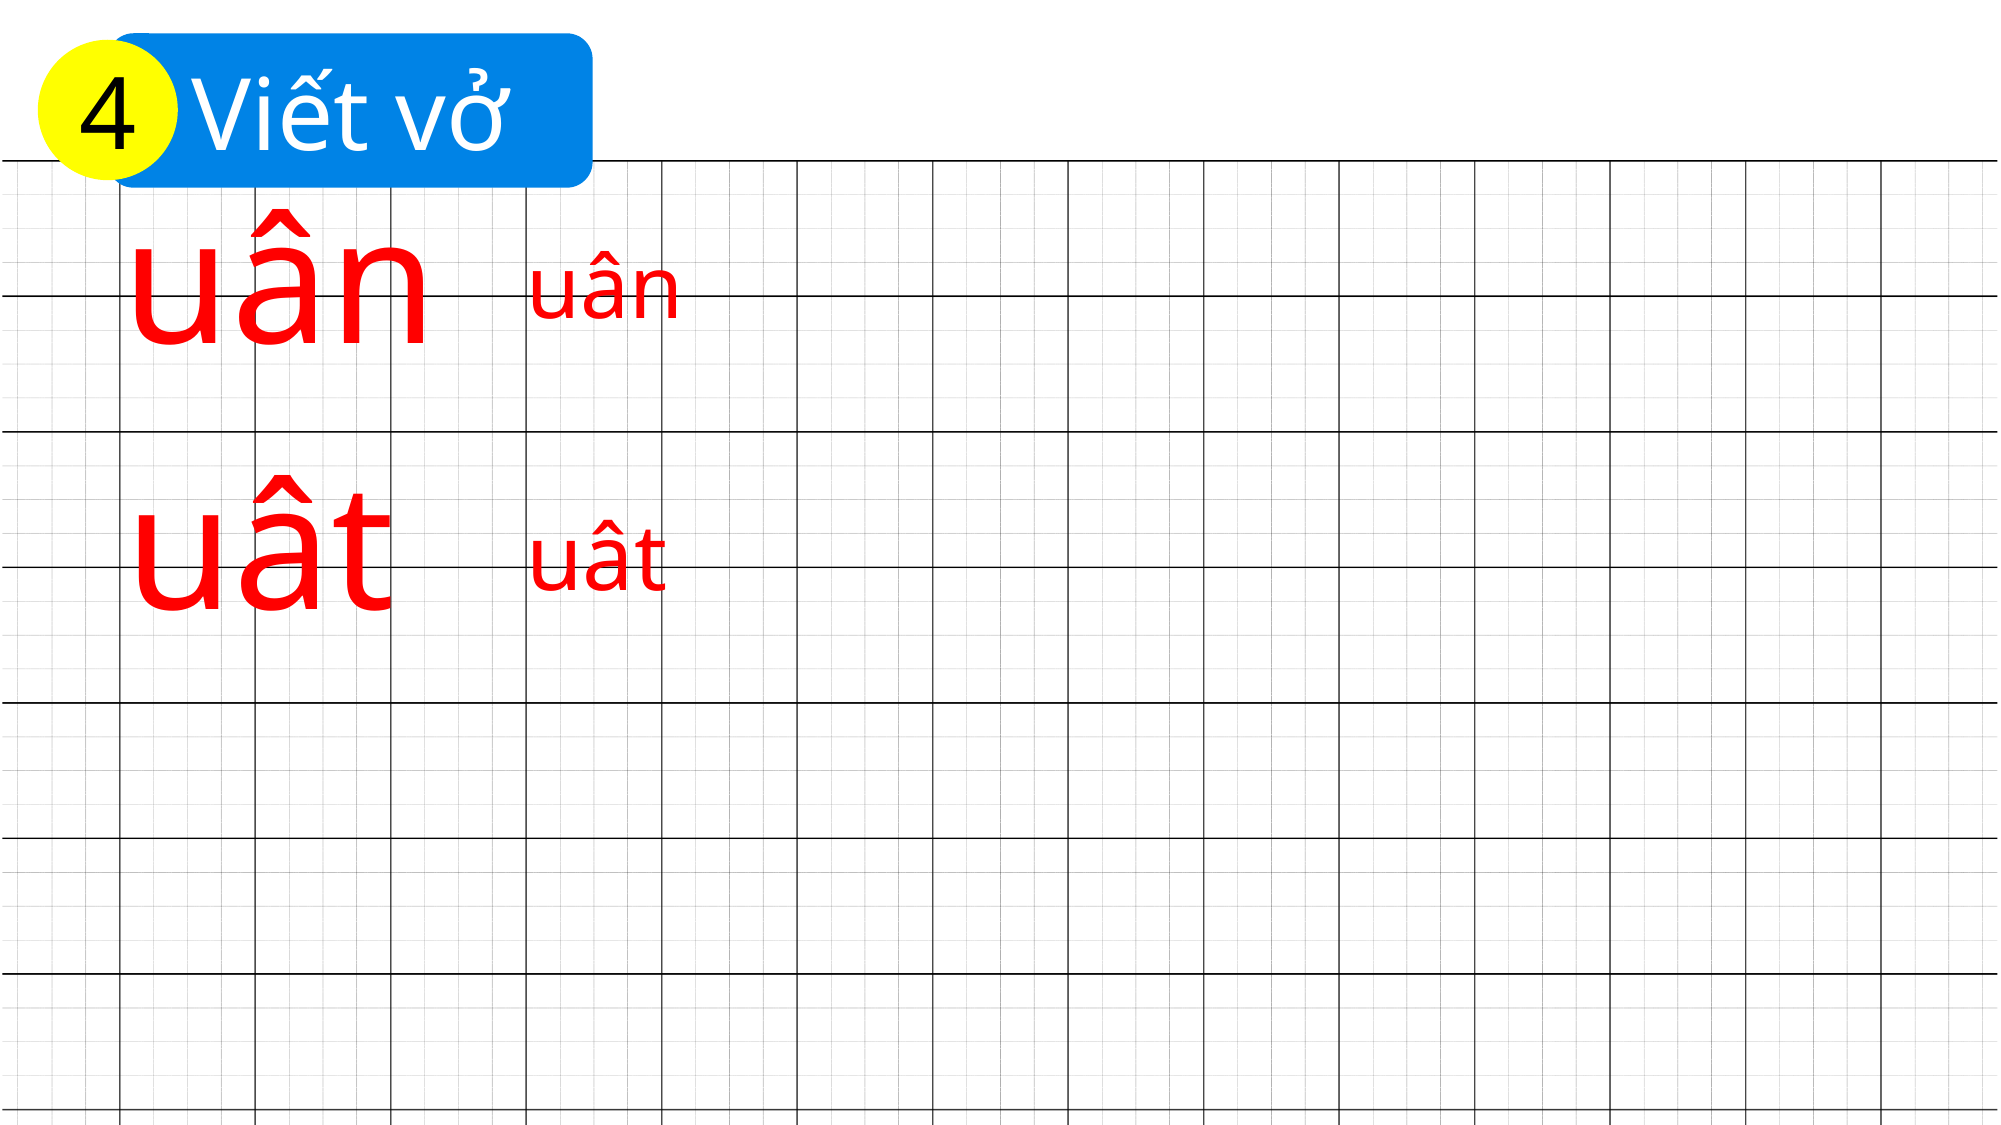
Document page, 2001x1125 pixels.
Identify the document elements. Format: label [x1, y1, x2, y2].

picture [2, 160, 1998, 1125]
text_box [37, 33, 593, 188]
